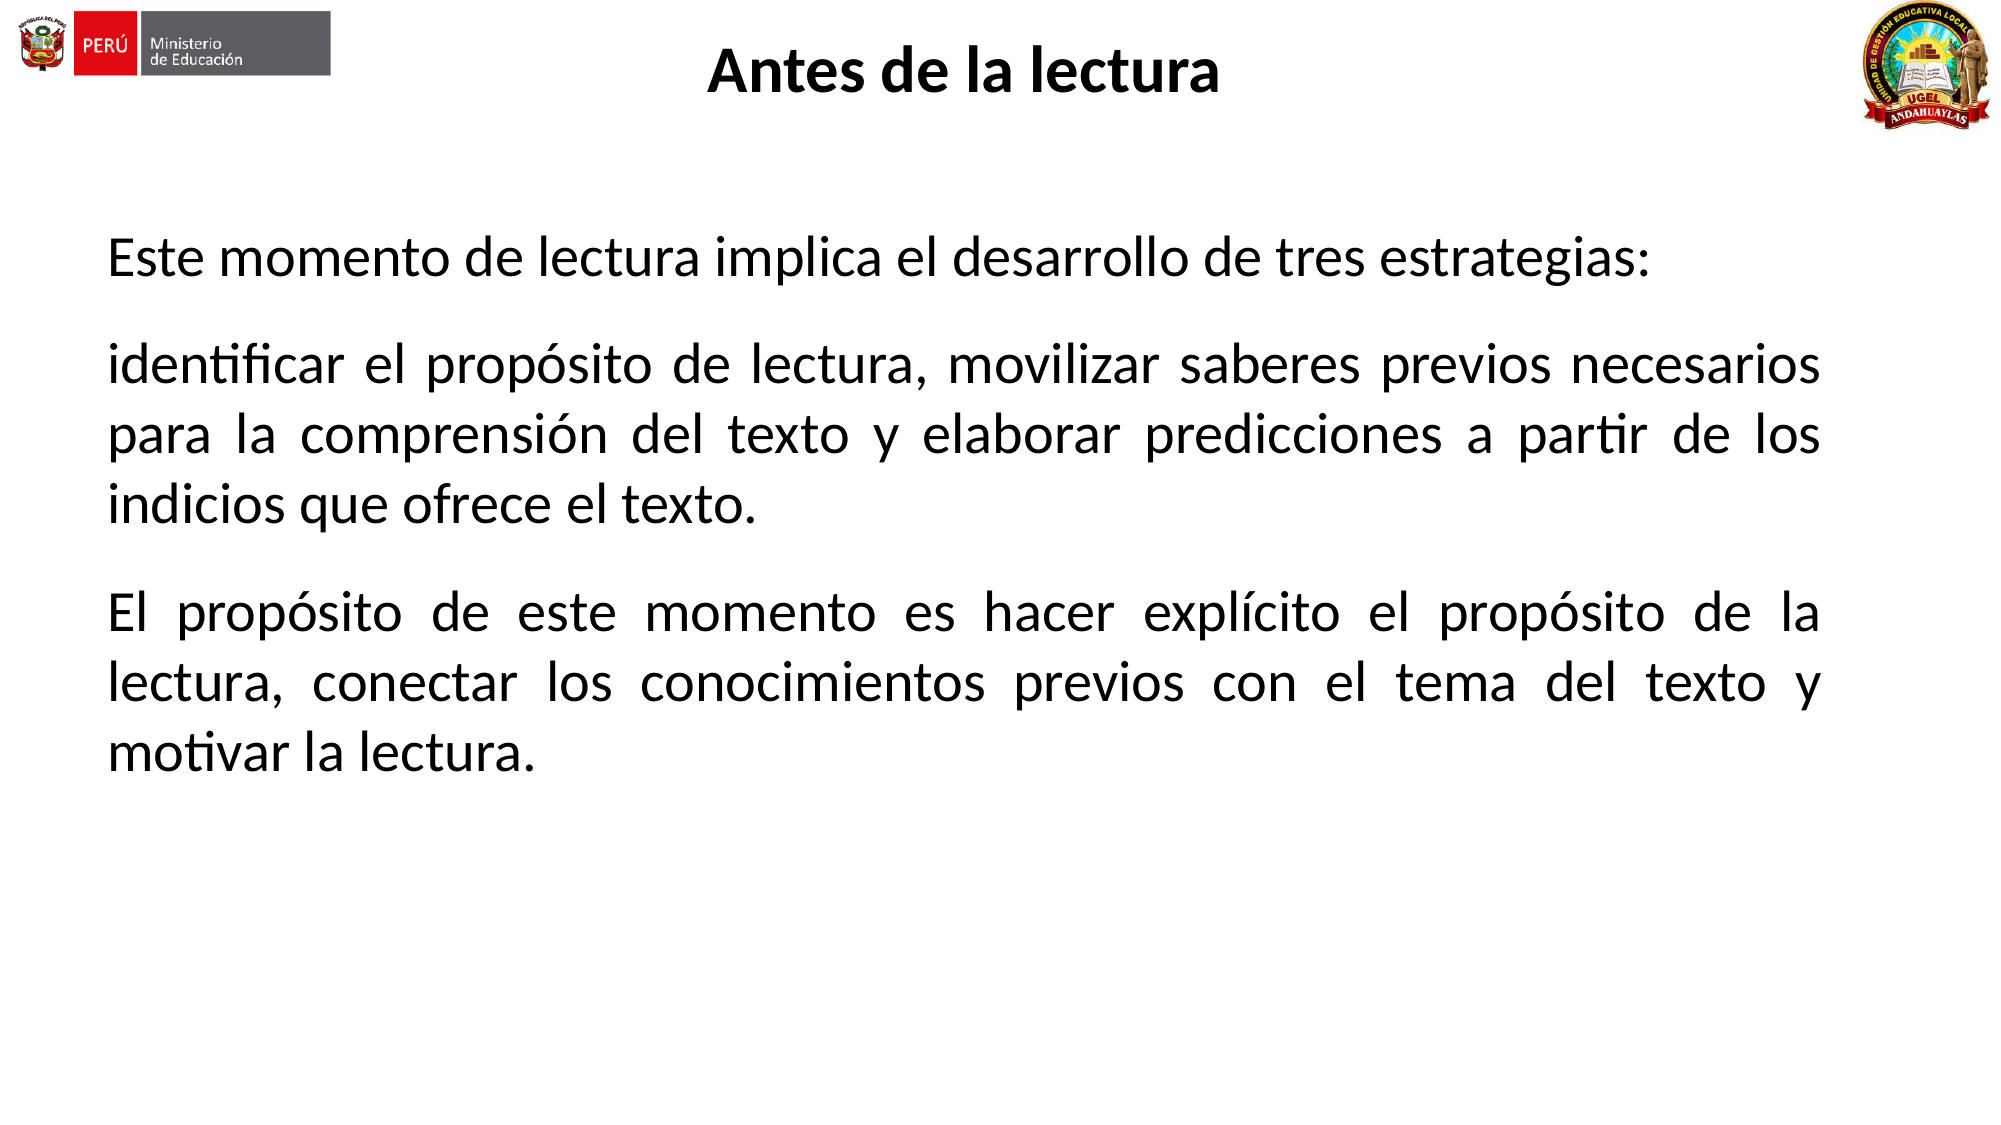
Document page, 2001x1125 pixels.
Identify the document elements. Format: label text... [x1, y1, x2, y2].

text_box Este momento de lectura implica el desarrollo de tres estrategias: identificar el propósito de lectura, movilizar saberes previos necesarios para la comprensión del texto y elaborar predicciones a partir de los indicios que ofrece el texto. El propósito de este momento es hacer explícito el propósito de la lectura, conectar los conocimientos previos con el tema del texto y motivar la lectura. [92, 210, 1838, 791]
picture [10, 7, 334, 79]
picture [1862, 0, 1990, 134]
text_box Antes de la lectura [465, 18, 1465, 114]
